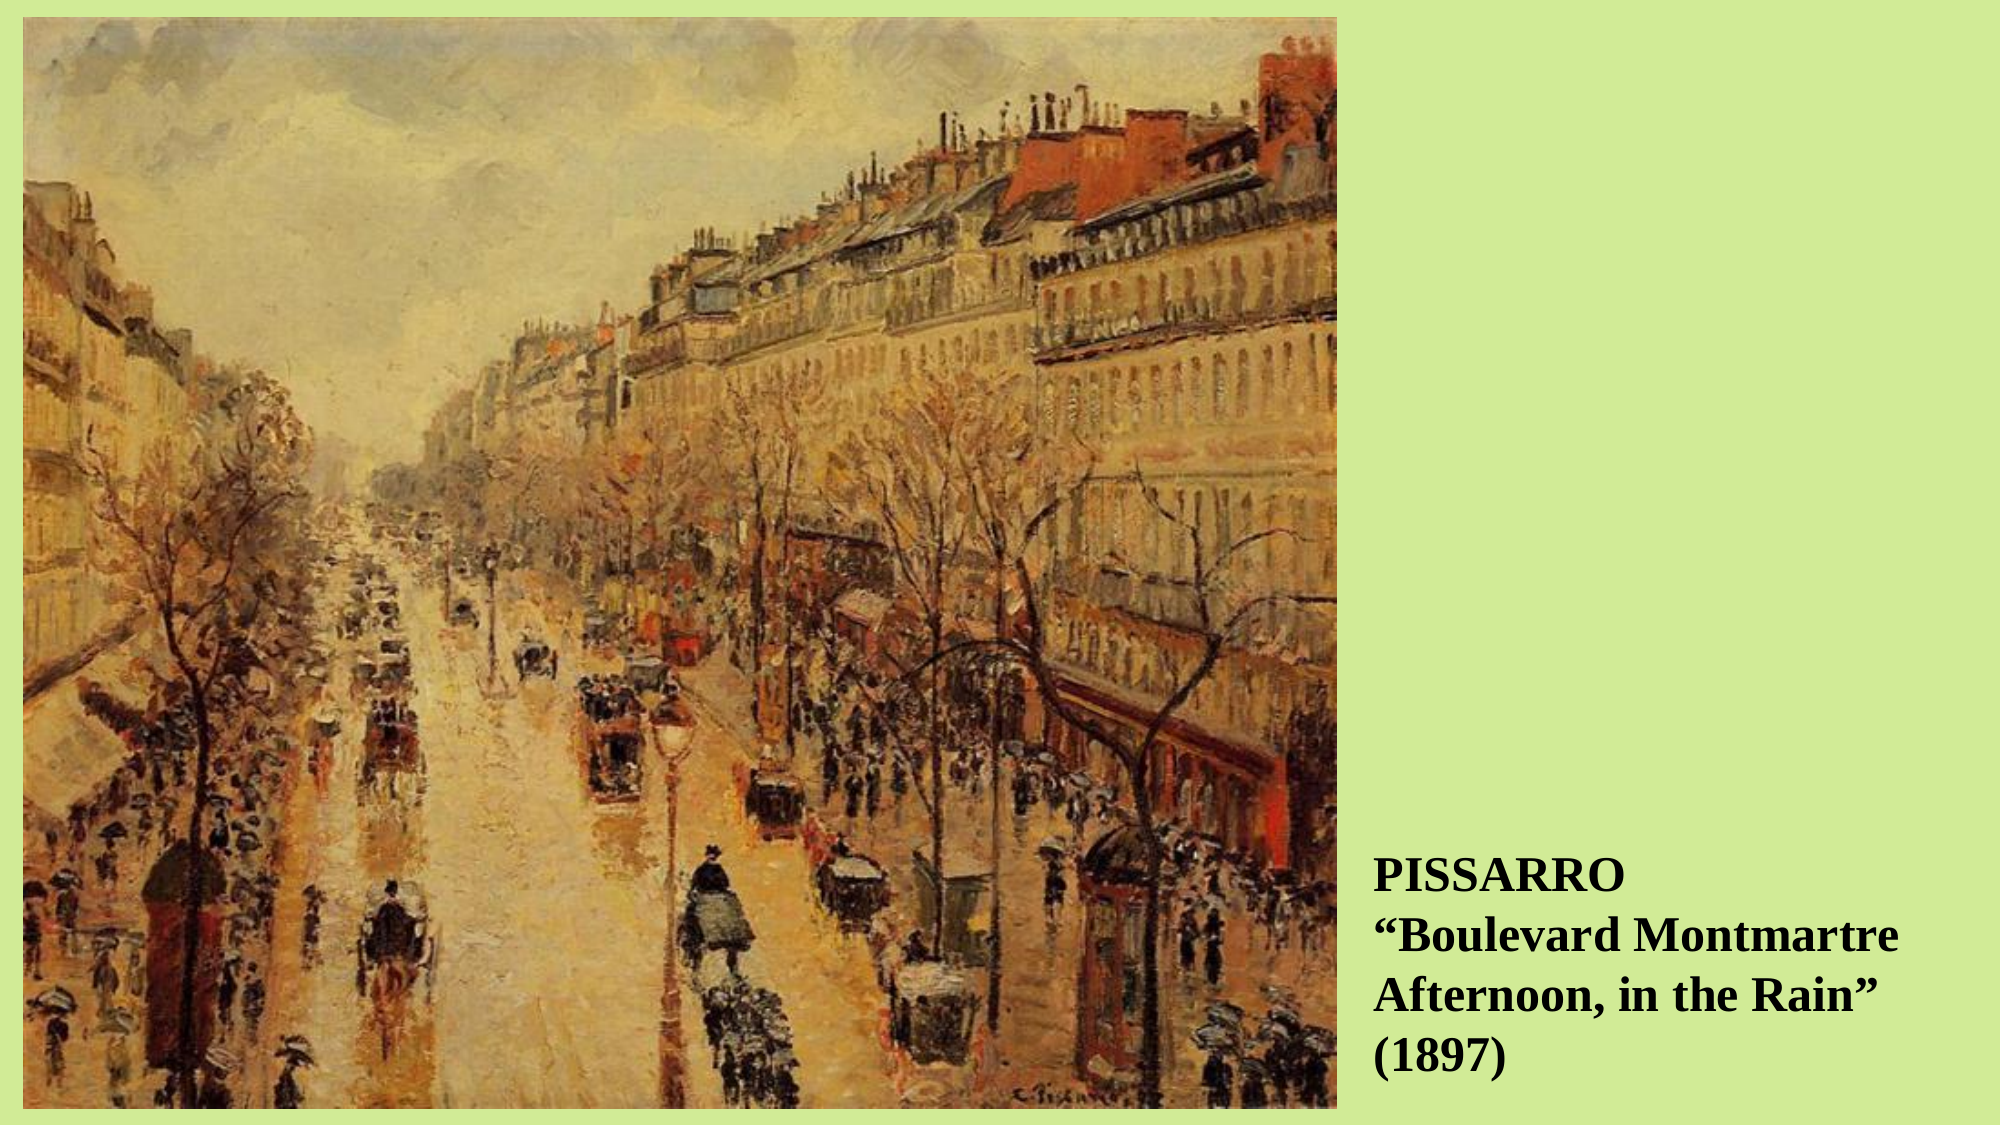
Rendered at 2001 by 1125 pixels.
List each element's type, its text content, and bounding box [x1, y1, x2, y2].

picture [23, 17, 1337, 1109]
text_box PISSARRO “Boulevard Montmartre Afternoon, in the Rain” (1897) [1358, 834, 1924, 1090]
